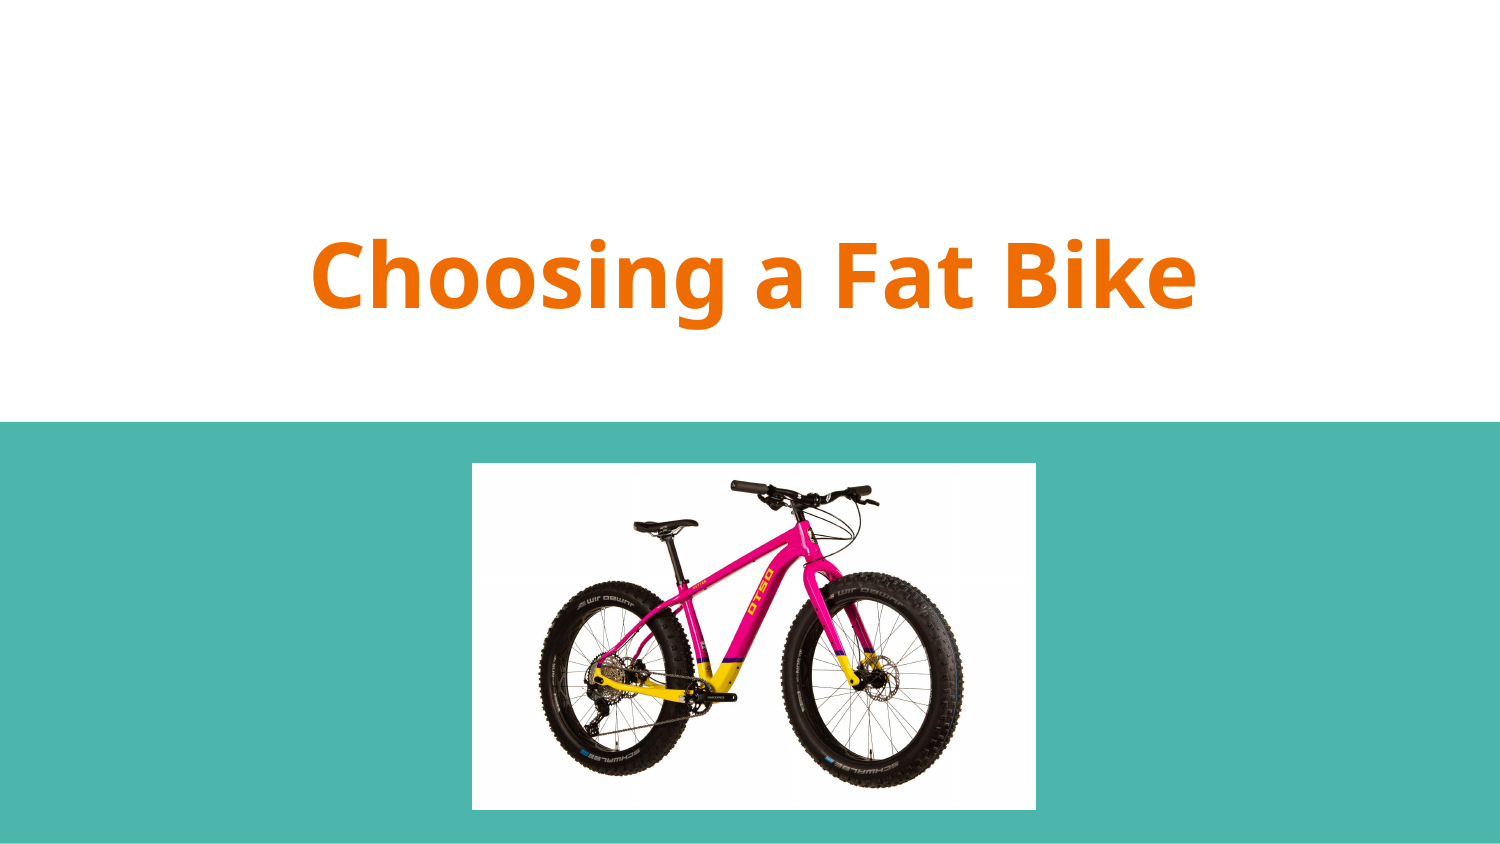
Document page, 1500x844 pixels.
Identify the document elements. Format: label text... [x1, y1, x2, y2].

picture [472, 463, 1036, 810]
title Choosing a Fat Bike [51, 196, 1458, 351]
